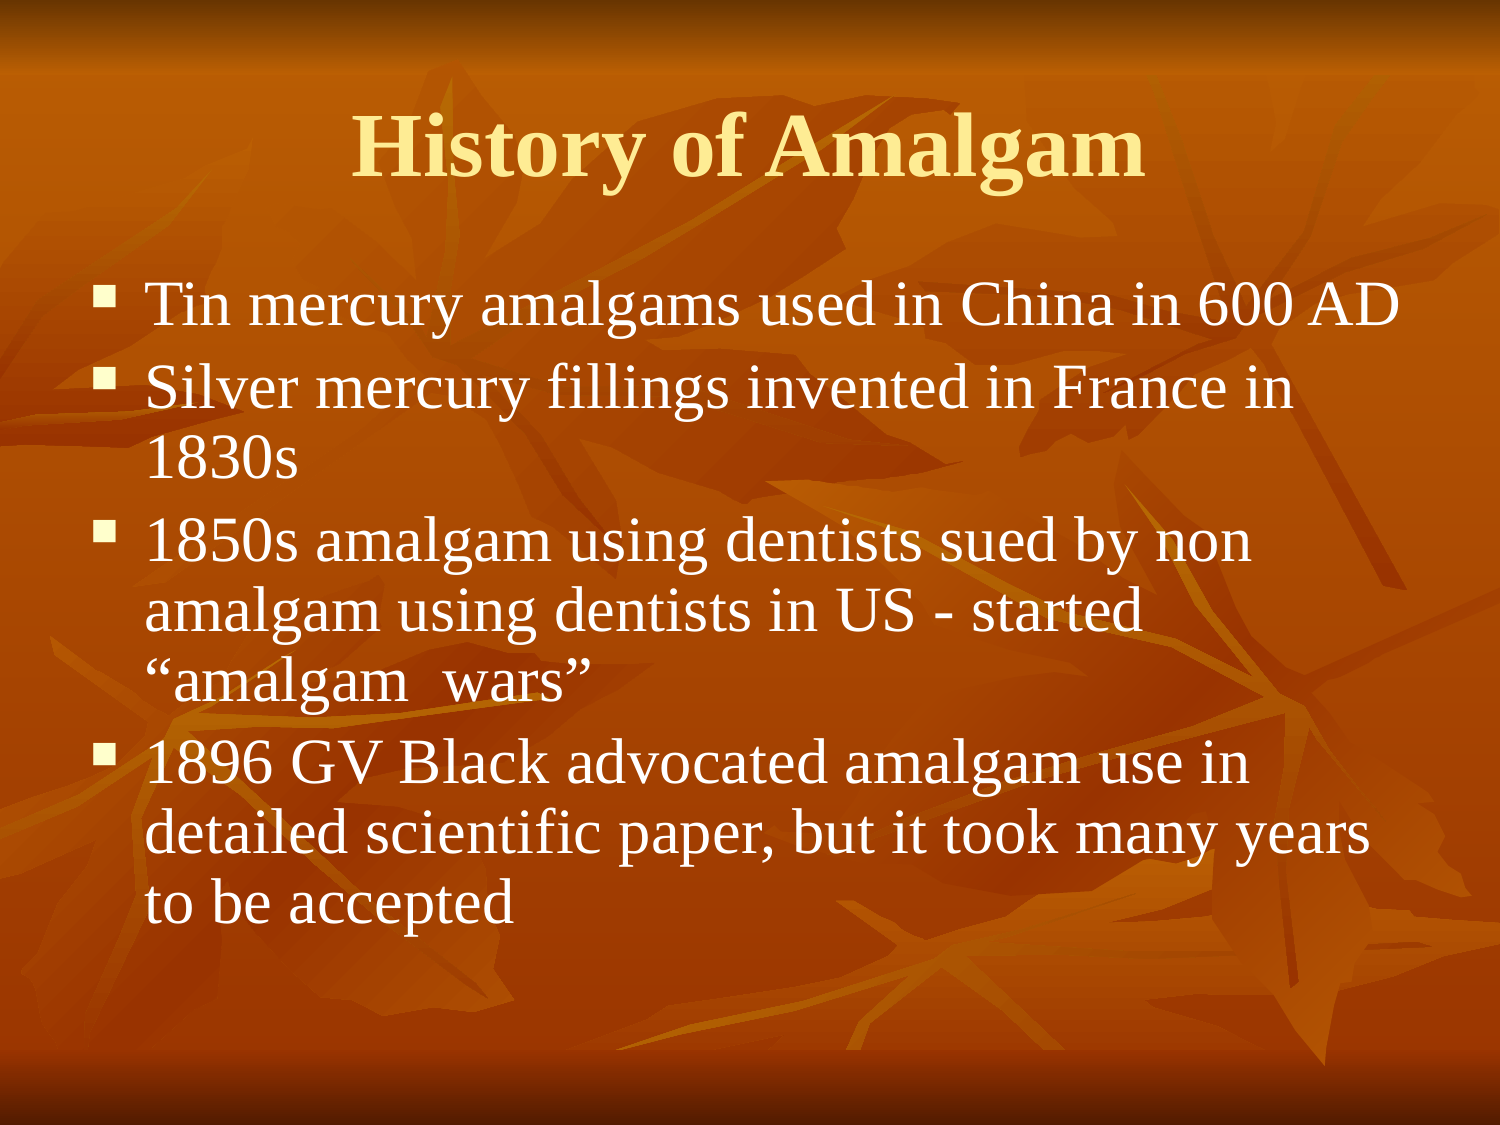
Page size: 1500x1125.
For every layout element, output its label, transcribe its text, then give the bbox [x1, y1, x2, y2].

title History of Amalgam [74, 45, 1426, 234]
list Tin mercury amalgams used in China in 600 AD Silver mercury fillings invented in France in 1830s 1850s amalgam using dentists sued by non amalgam using dentists in US - started “amalgam wars” 1896 GV Black advocated amalgam use in detailed scientific paper, but it took many years to be accepted [74, 262, 1426, 1006]
